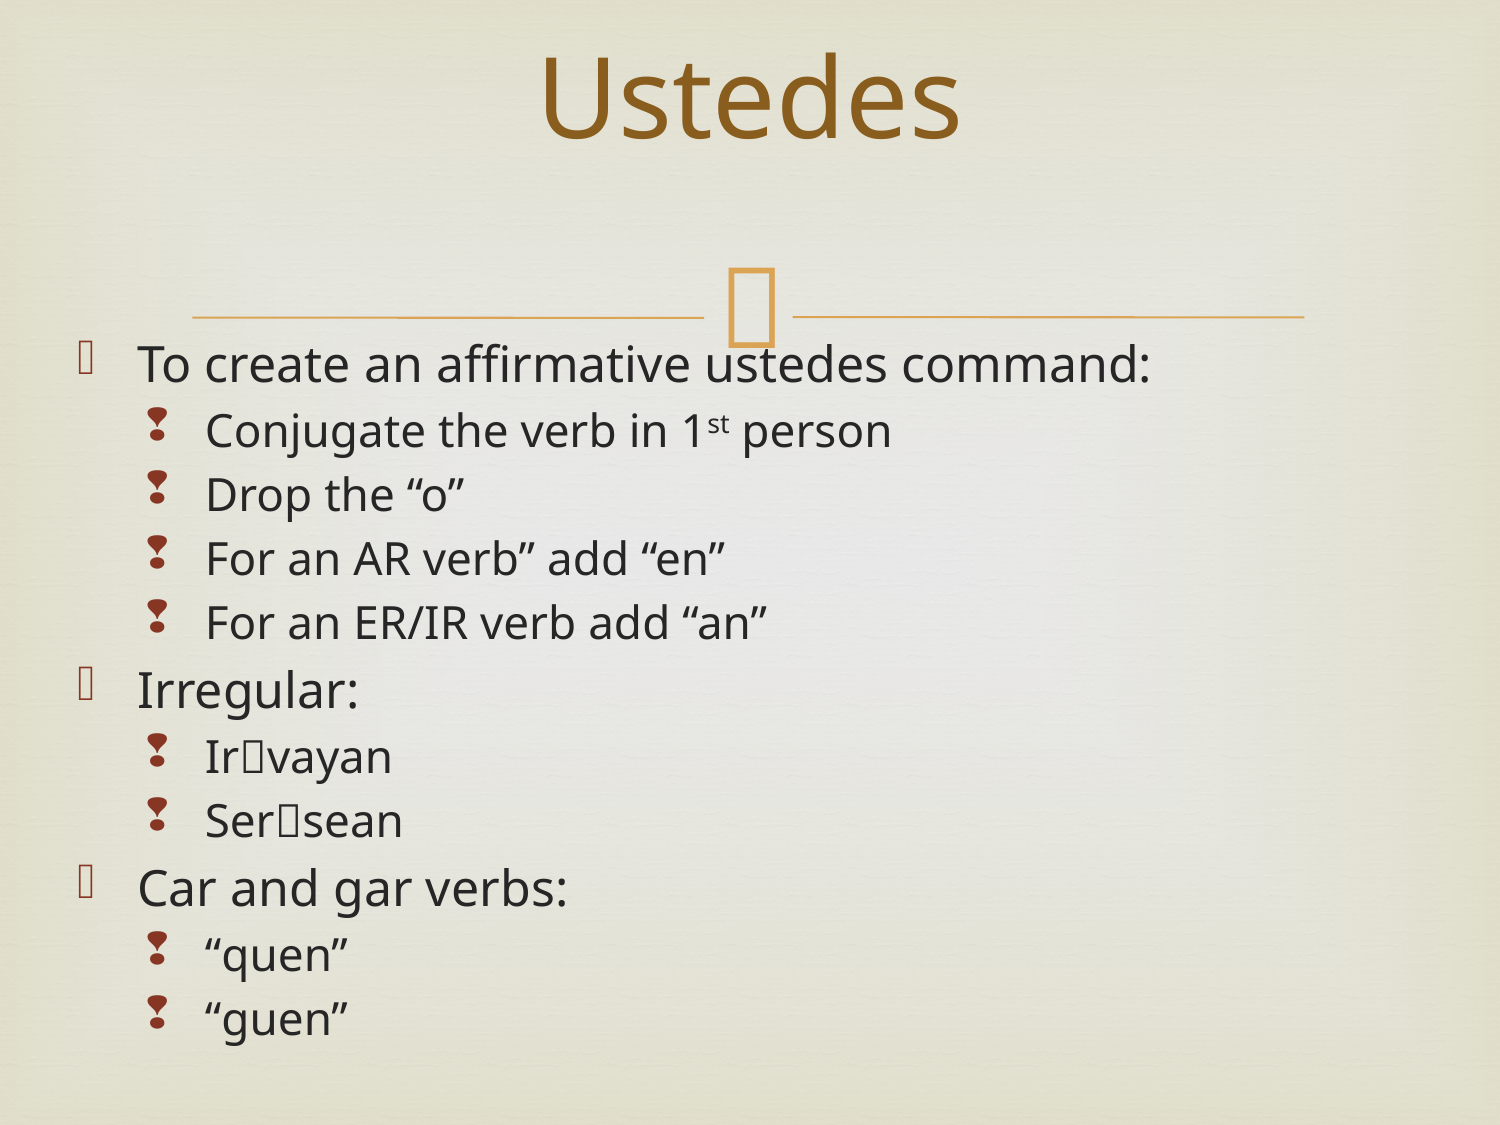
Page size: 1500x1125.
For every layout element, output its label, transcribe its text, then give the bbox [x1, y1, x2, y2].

list To create an affirmative ustedes command: Conjugate the verb in 1st person Drop the “o” For an AR verb” add “en” For an ER/IR verb add “an” Irregular: Irvayan Sersean Car and gar verbs: “quen” “guen” [62, 324, 1413, 1125]
title Ustedes [75, 0, 1425, 188]
